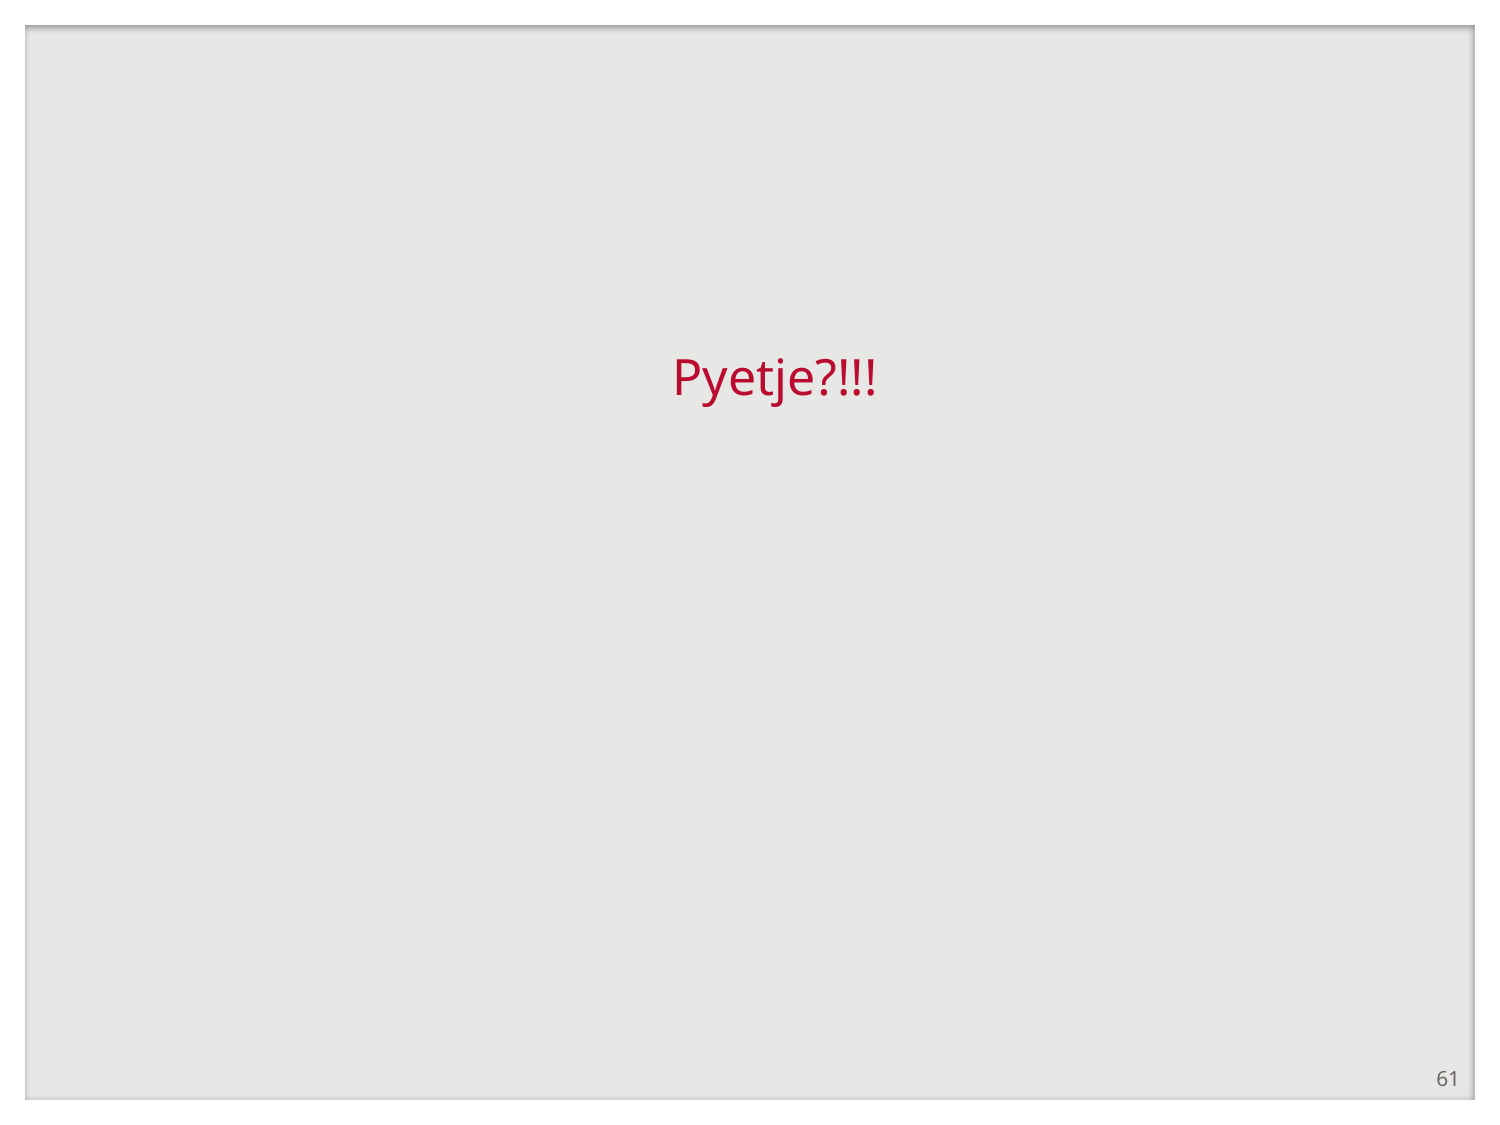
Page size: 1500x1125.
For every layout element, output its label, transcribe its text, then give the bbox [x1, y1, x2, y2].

slide_number 61 [1125, 1059, 1475, 1100]
text_box Pyetje?!!! [137, 338, 1413, 414]
